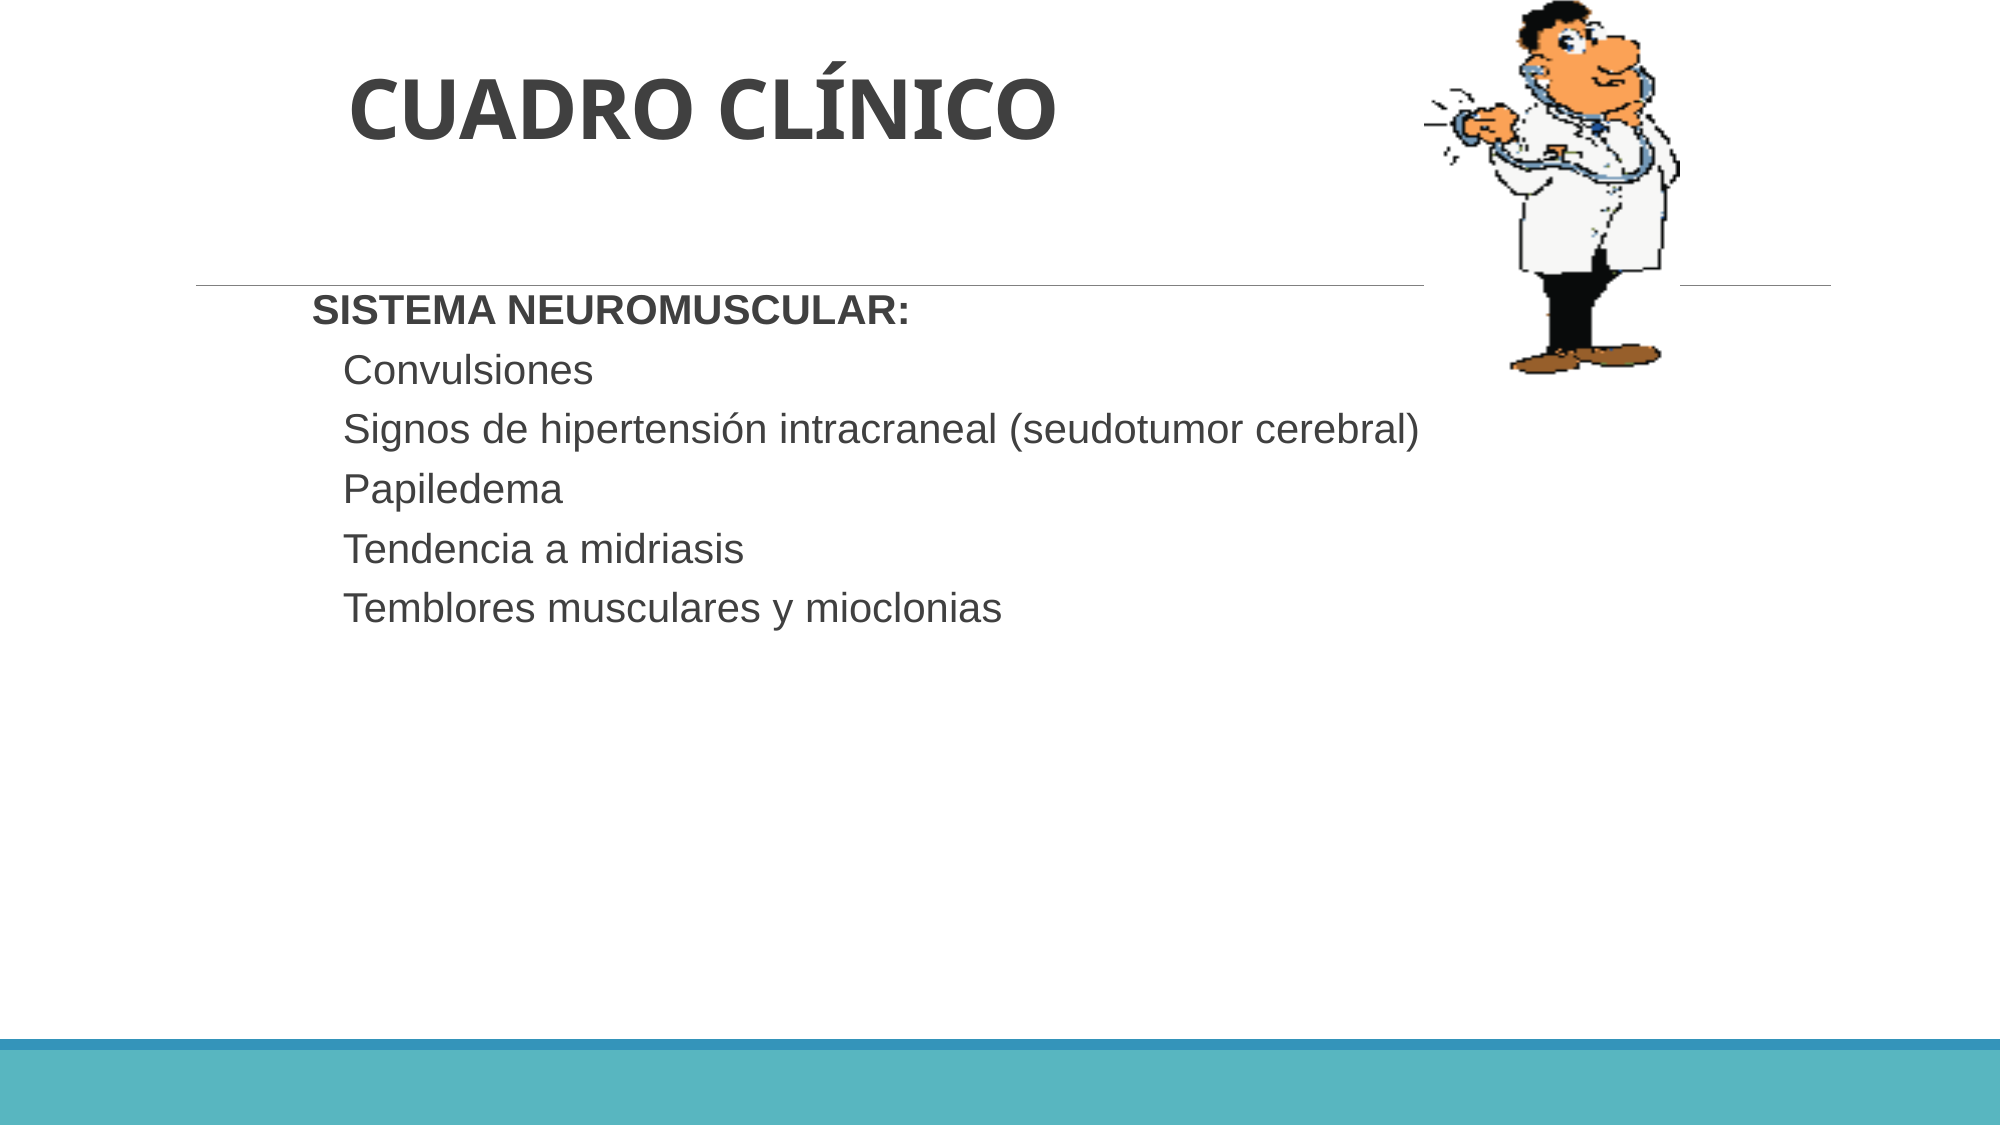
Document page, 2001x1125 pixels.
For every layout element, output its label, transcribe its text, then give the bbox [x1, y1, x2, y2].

list SISTEMA NEUROMUSCULAR: Convulsiones Signos de hipertensión intracraneal (seudotumor cerebral)‏ Papiledema Tendencia a midriasis Temblores musculares y mioclonias [296, 281, 1681, 985]
title CUADRO CLÍNICO [332, 46, 1421, 164]
picture [1423, 0, 1681, 378]
